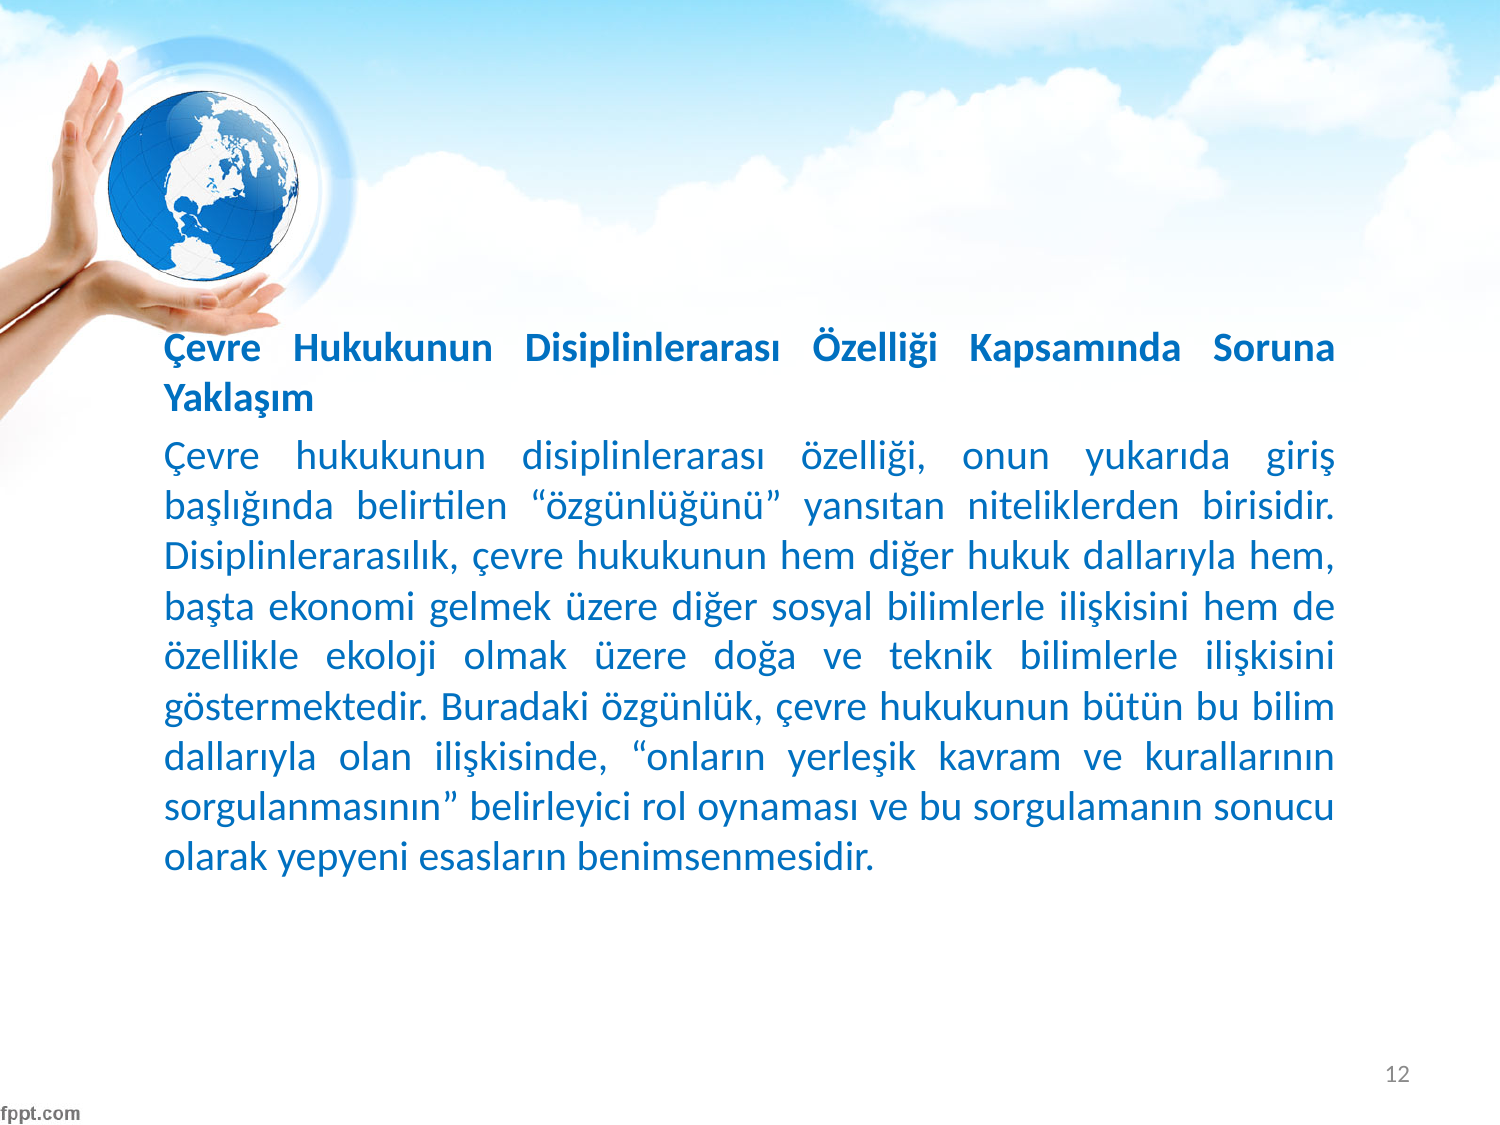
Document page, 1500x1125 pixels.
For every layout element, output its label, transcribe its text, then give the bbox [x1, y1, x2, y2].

slide_number 12 [1074, 1042, 1425, 1103]
picture [0, 0, 1500, 1125]
list Çevre Hukukunun Disiplinlerarası Özelliği Kapsamında Soruna Yaklaşım Çevre hukukunun disiplinlerarası özelliği, onun yukarıda giriş başlığında belirtilen “özgünlüğünü” yansıtan niteliklerden birisidir. Disiplinlerarasılık, çevre hukukunun hem diğer hukuk dallarıyla hem, başta ekonomi gelmek üzere diğer sosyal bilimlerle ilişkisini hem de özellikle ekoloji olmak üzere doğa ve teknik bilimlerle ilişkisini göstermektedir. Buradaki özgünlük, çevre hukukunun bütün bu bilim dallarıyla olan ilişkisinde, “onların yerleşik kavram ve kurallarının sorgulanmasının” belirleyici rol oynaması ve bu sorgulamanın sonucu olarak yepyeni esasların benimsenmesidir. [148, 311, 1352, 964]
